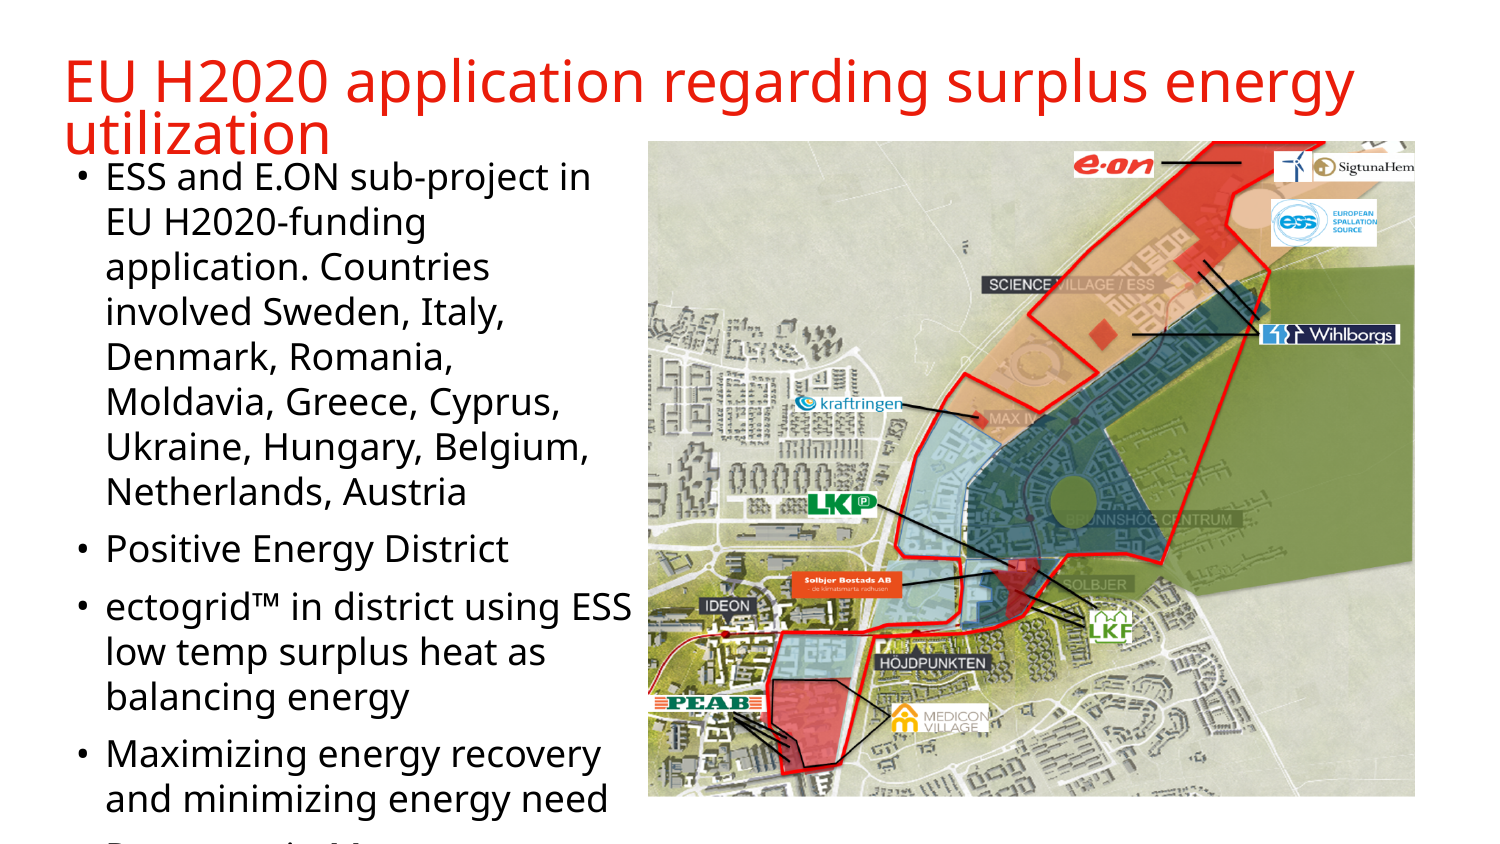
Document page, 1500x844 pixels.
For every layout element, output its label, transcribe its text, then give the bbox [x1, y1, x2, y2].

picture [648, 140, 1415, 798]
text_box EU H2020 application regarding surplus energy utilization [63, 62, 1480, 181]
text_box ESS and E.ON sub-project in EU H2020-funding application. Countries involved Sweden, Italy, Denmark, Romania, Moldavia, Greece, Cyprus, Ukraine, Hungary, Belgium, Netherlands, Austria Positive Energy District ectogrid™ in district using ESS low temp surplus heat as balancing energy Maximizing energy recovery and minimizing energy need Response in May [61, 145, 649, 844]
